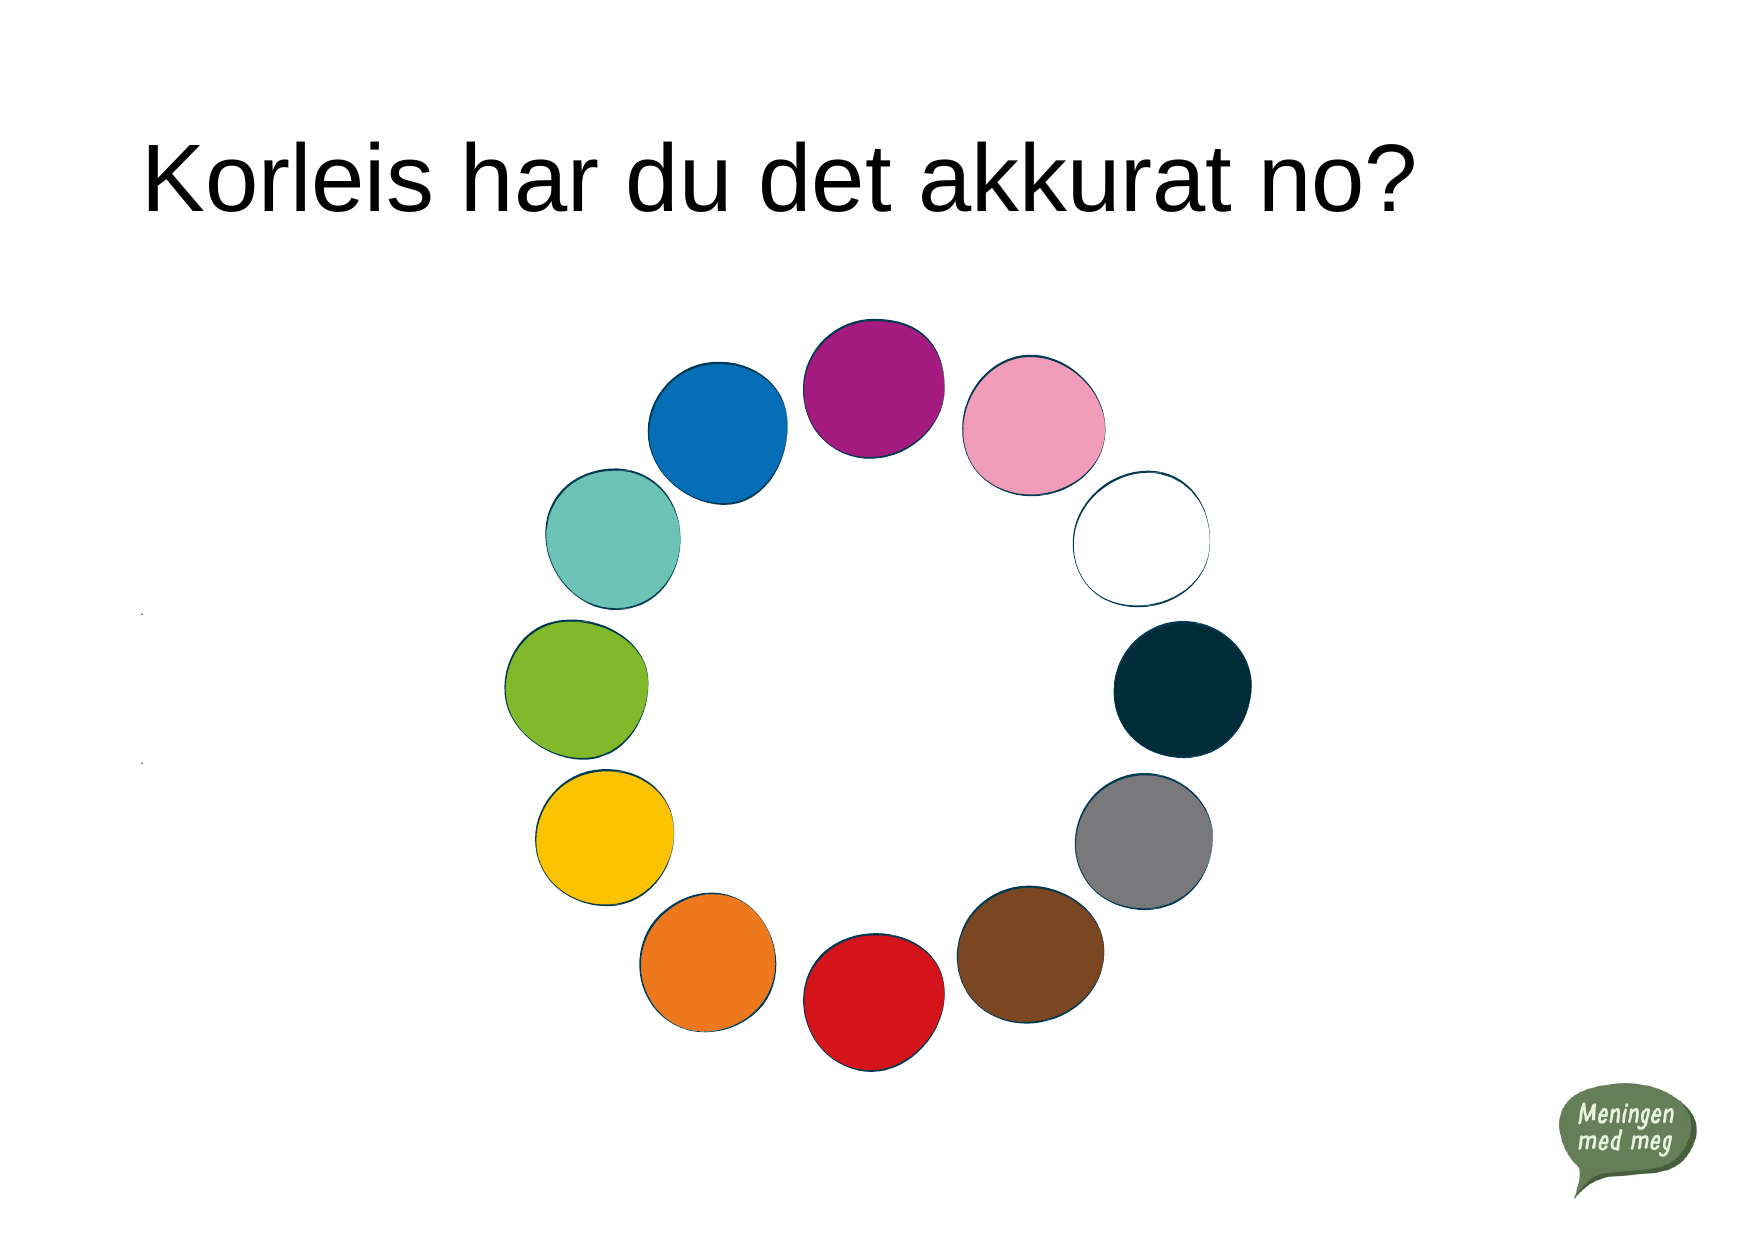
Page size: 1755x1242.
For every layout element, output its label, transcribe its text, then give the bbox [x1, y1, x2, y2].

picture [1558, 1082, 1697, 1199]
title Korleis har du det akkurat no? [139, 113, 1637, 324]
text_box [956, 772, 1214, 1024]
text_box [961, 354, 1211, 608]
text_box • [139, 608, 146, 617]
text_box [1113, 620, 1252, 759]
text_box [504, 619, 649, 760]
text_box • [139, 758, 146, 767]
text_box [802, 932, 945, 1073]
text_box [534, 768, 777, 1033]
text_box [545, 361, 788, 611]
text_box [802, 318, 945, 459]
